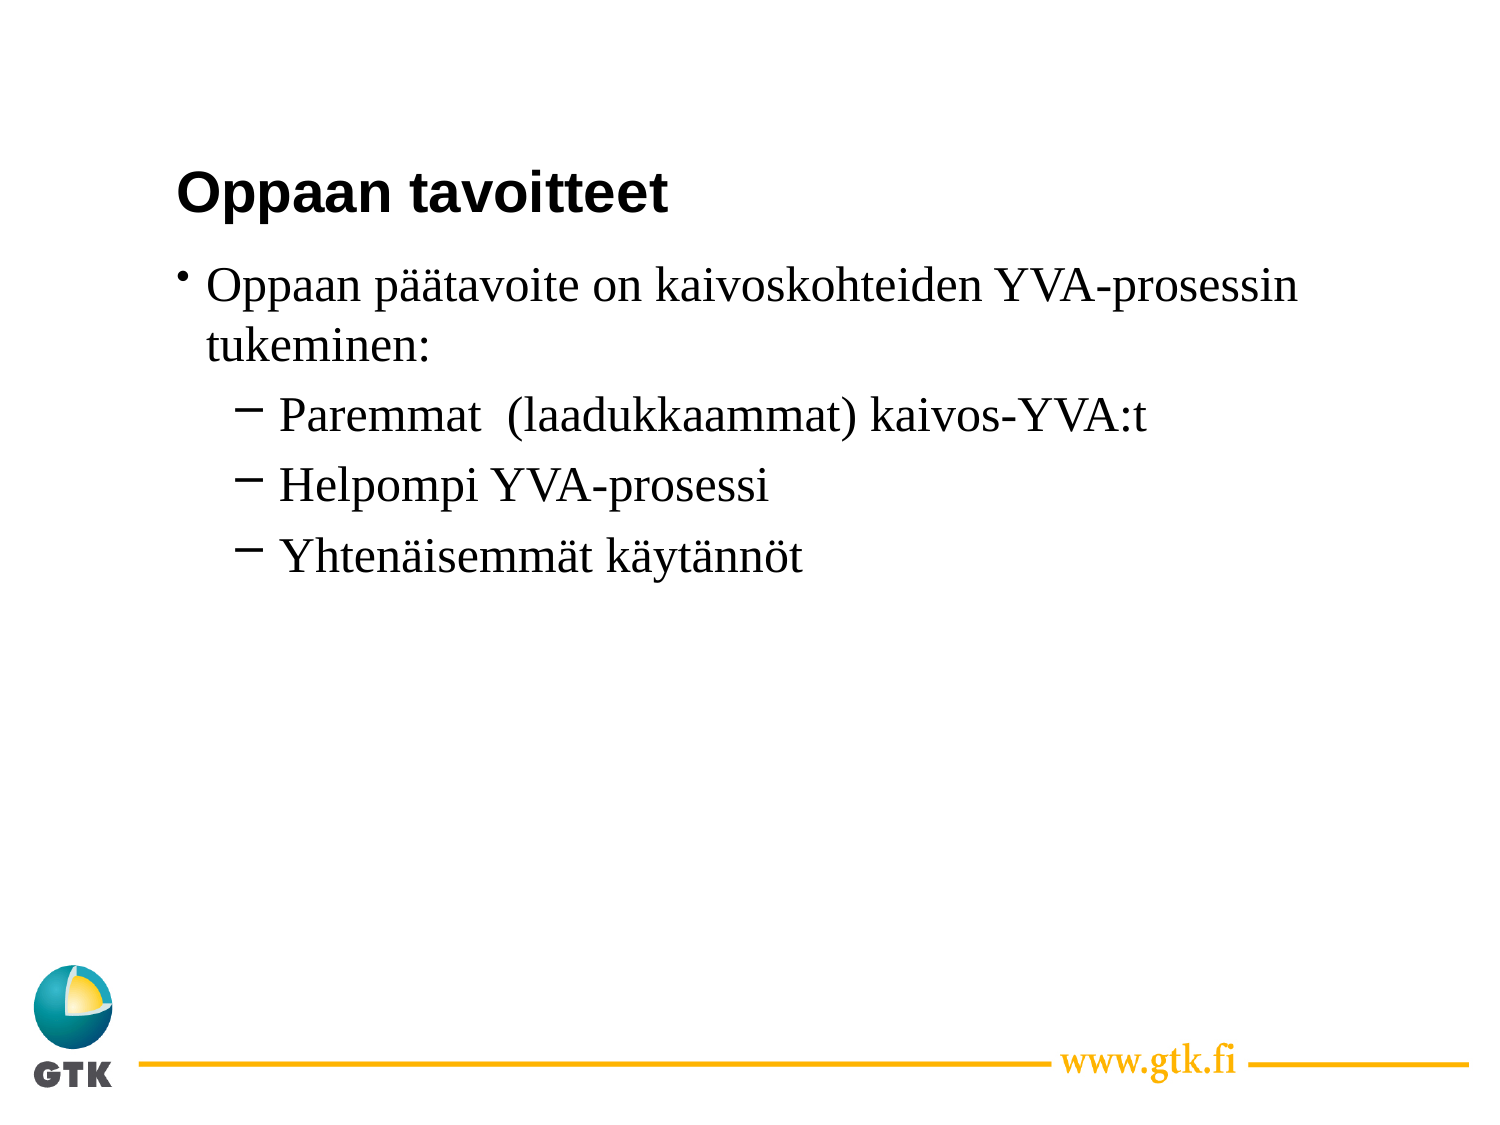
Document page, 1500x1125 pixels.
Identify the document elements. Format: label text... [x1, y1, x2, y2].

picture [28, 952, 118, 1094]
title Oppaan tavoitteet [161, 31, 1448, 232]
picture [131, 1032, 1478, 1092]
list Oppaan päätavoite on kaivoskohteiden YVA-prosessin tukeminen: Paremmat (laadukkaammat) kaivos-YVA:t Helpompi YVA-prosessi Yhtenäisemmät käytännöt [161, 243, 1448, 1000]
